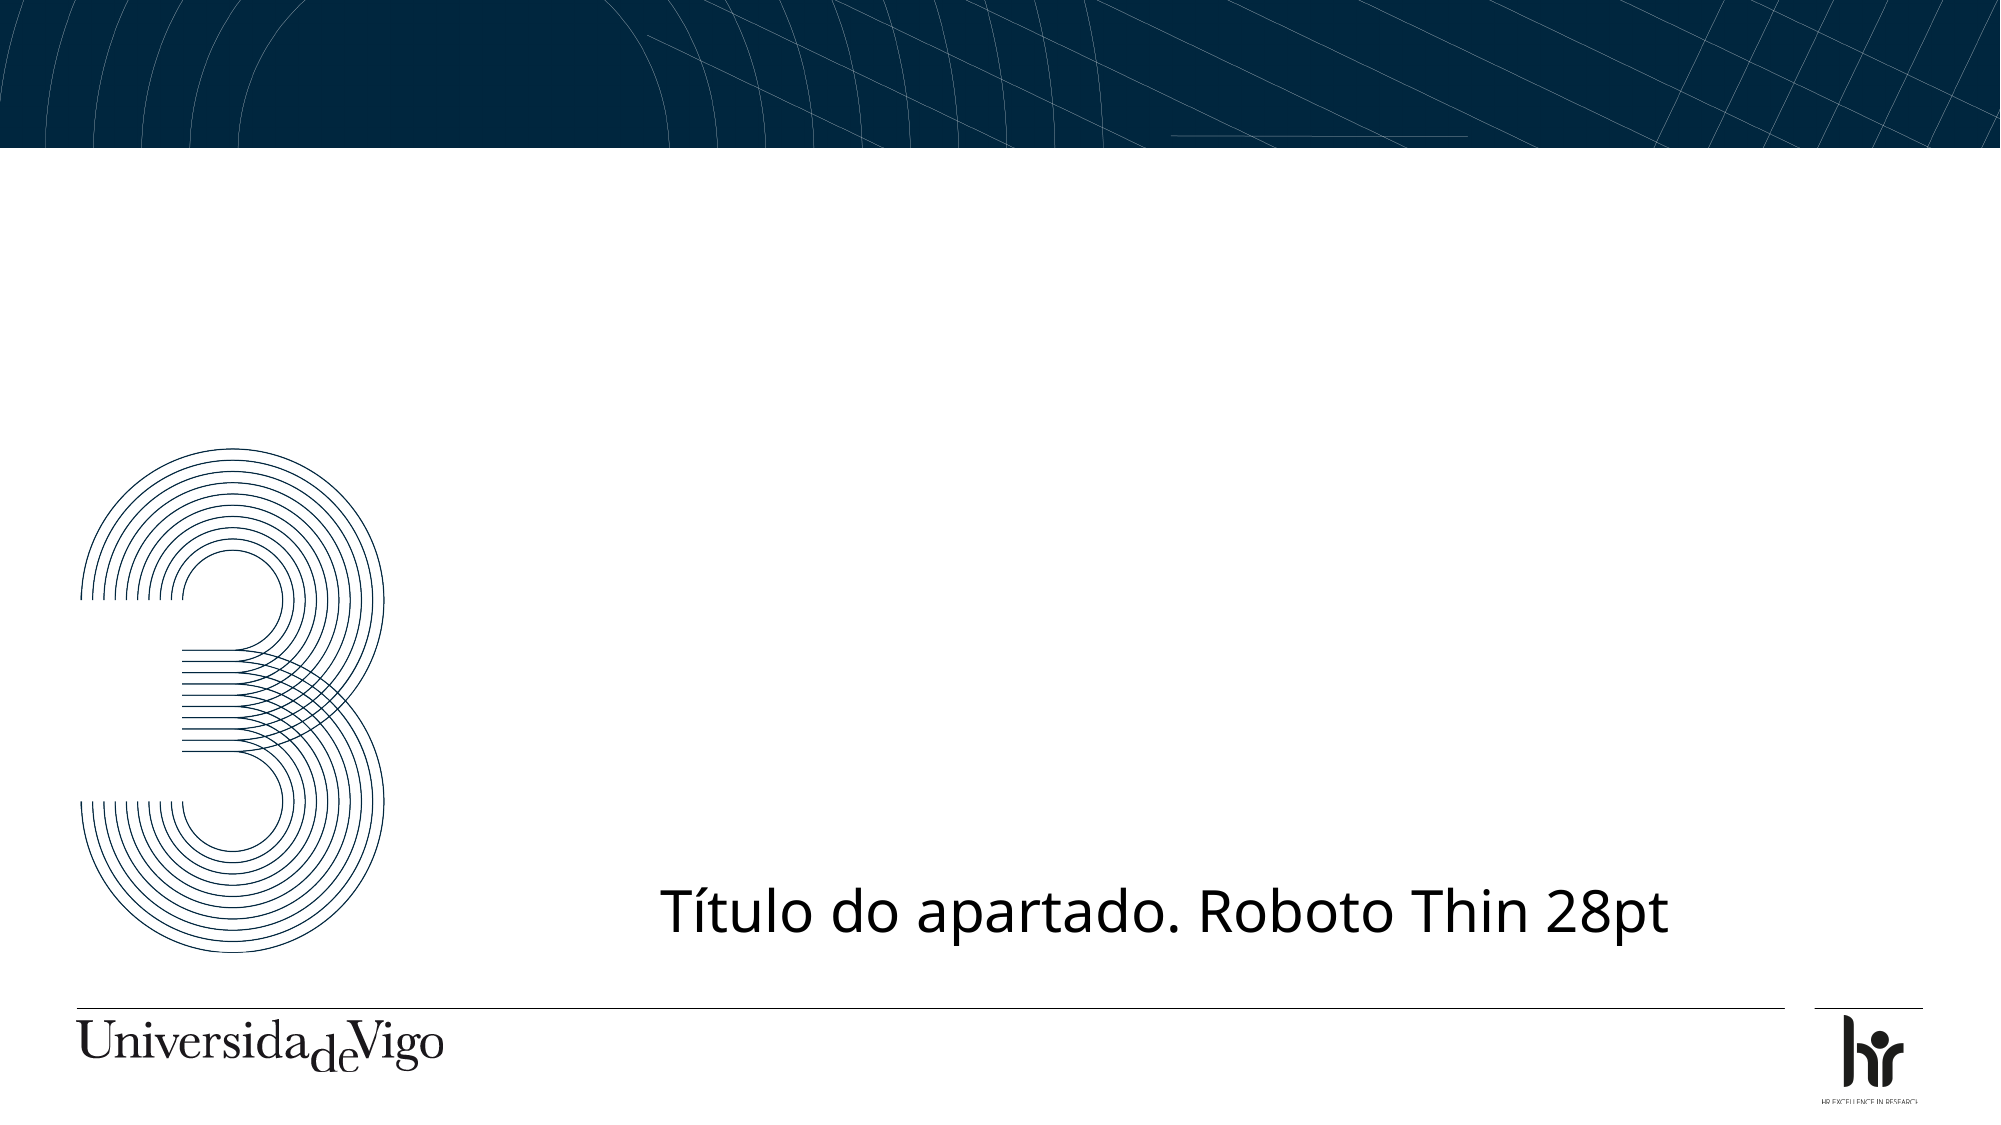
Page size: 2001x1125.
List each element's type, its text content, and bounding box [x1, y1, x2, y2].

picture [76, 1019, 443, 1072]
text_box Título do apartado. Roboto Thin 28pt [645, 299, 1920, 953]
picture [0, 0, 2000, 148]
picture [80, 448, 385, 953]
